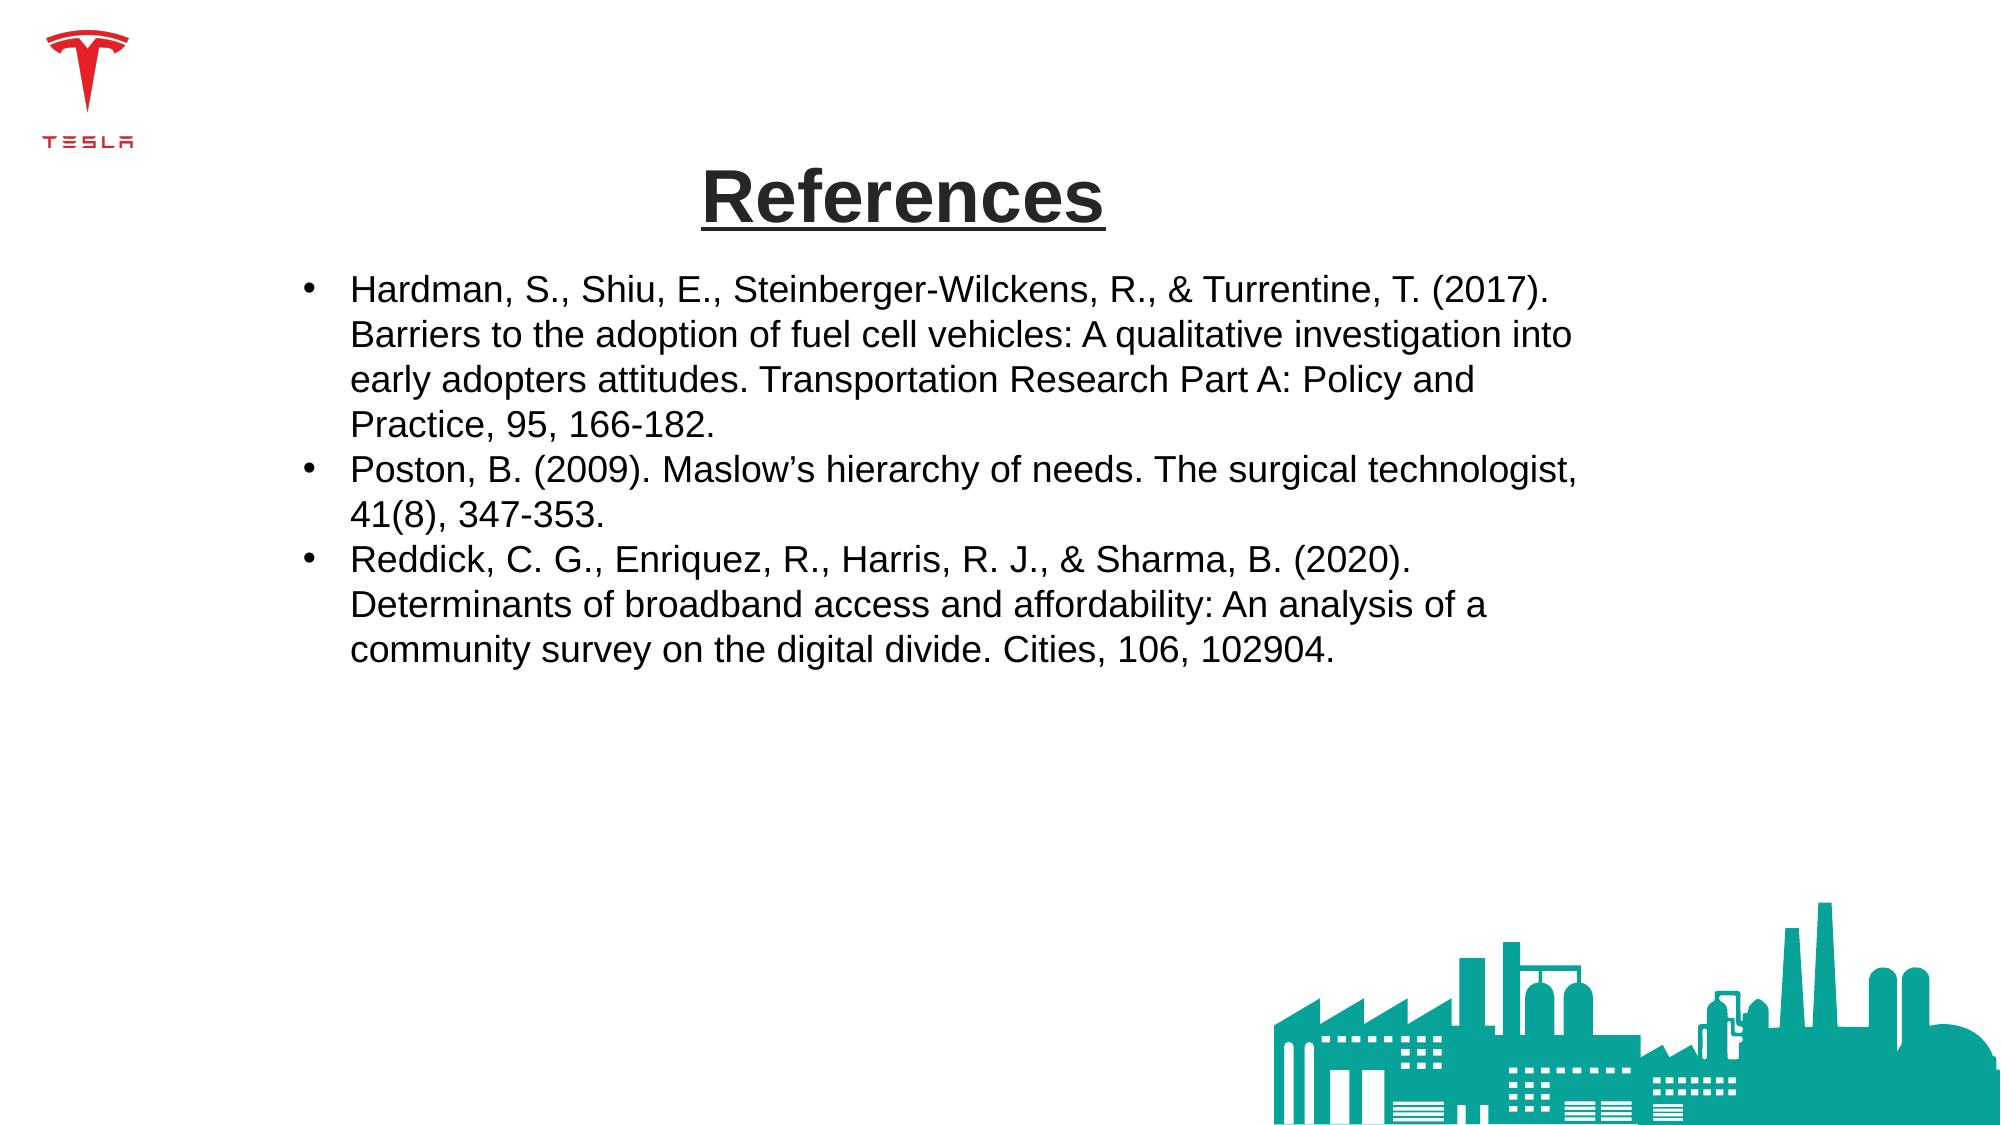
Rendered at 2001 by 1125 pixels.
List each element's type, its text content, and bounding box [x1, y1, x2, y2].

list References [0, 139, 1808, 259]
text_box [1274, 902, 2000, 1125]
text_box Hardman, S., Shiu, E., Steinberger-Wilckens, R., & Turrentine, T. (2017). Barriers to the adoption of fuel cell vehicles: A qualitative investigation into early adopters attitudes. Transportation Research Part A: Policy and Practice, 95, 166-182. Poston, B. (2009). Maslow’s hierarchy of needs. The surgical technologist, 41(8), 347-353. Reddick, C. G., Enriquez, R., Harris, R. J., & Sharma, B. (2020). Determinants of broadband access and affordability: An analysis of a community survey on the digital divide. Cities, 106, 102904. [288, 258, 1624, 678]
picture [42, 30, 133, 148]
